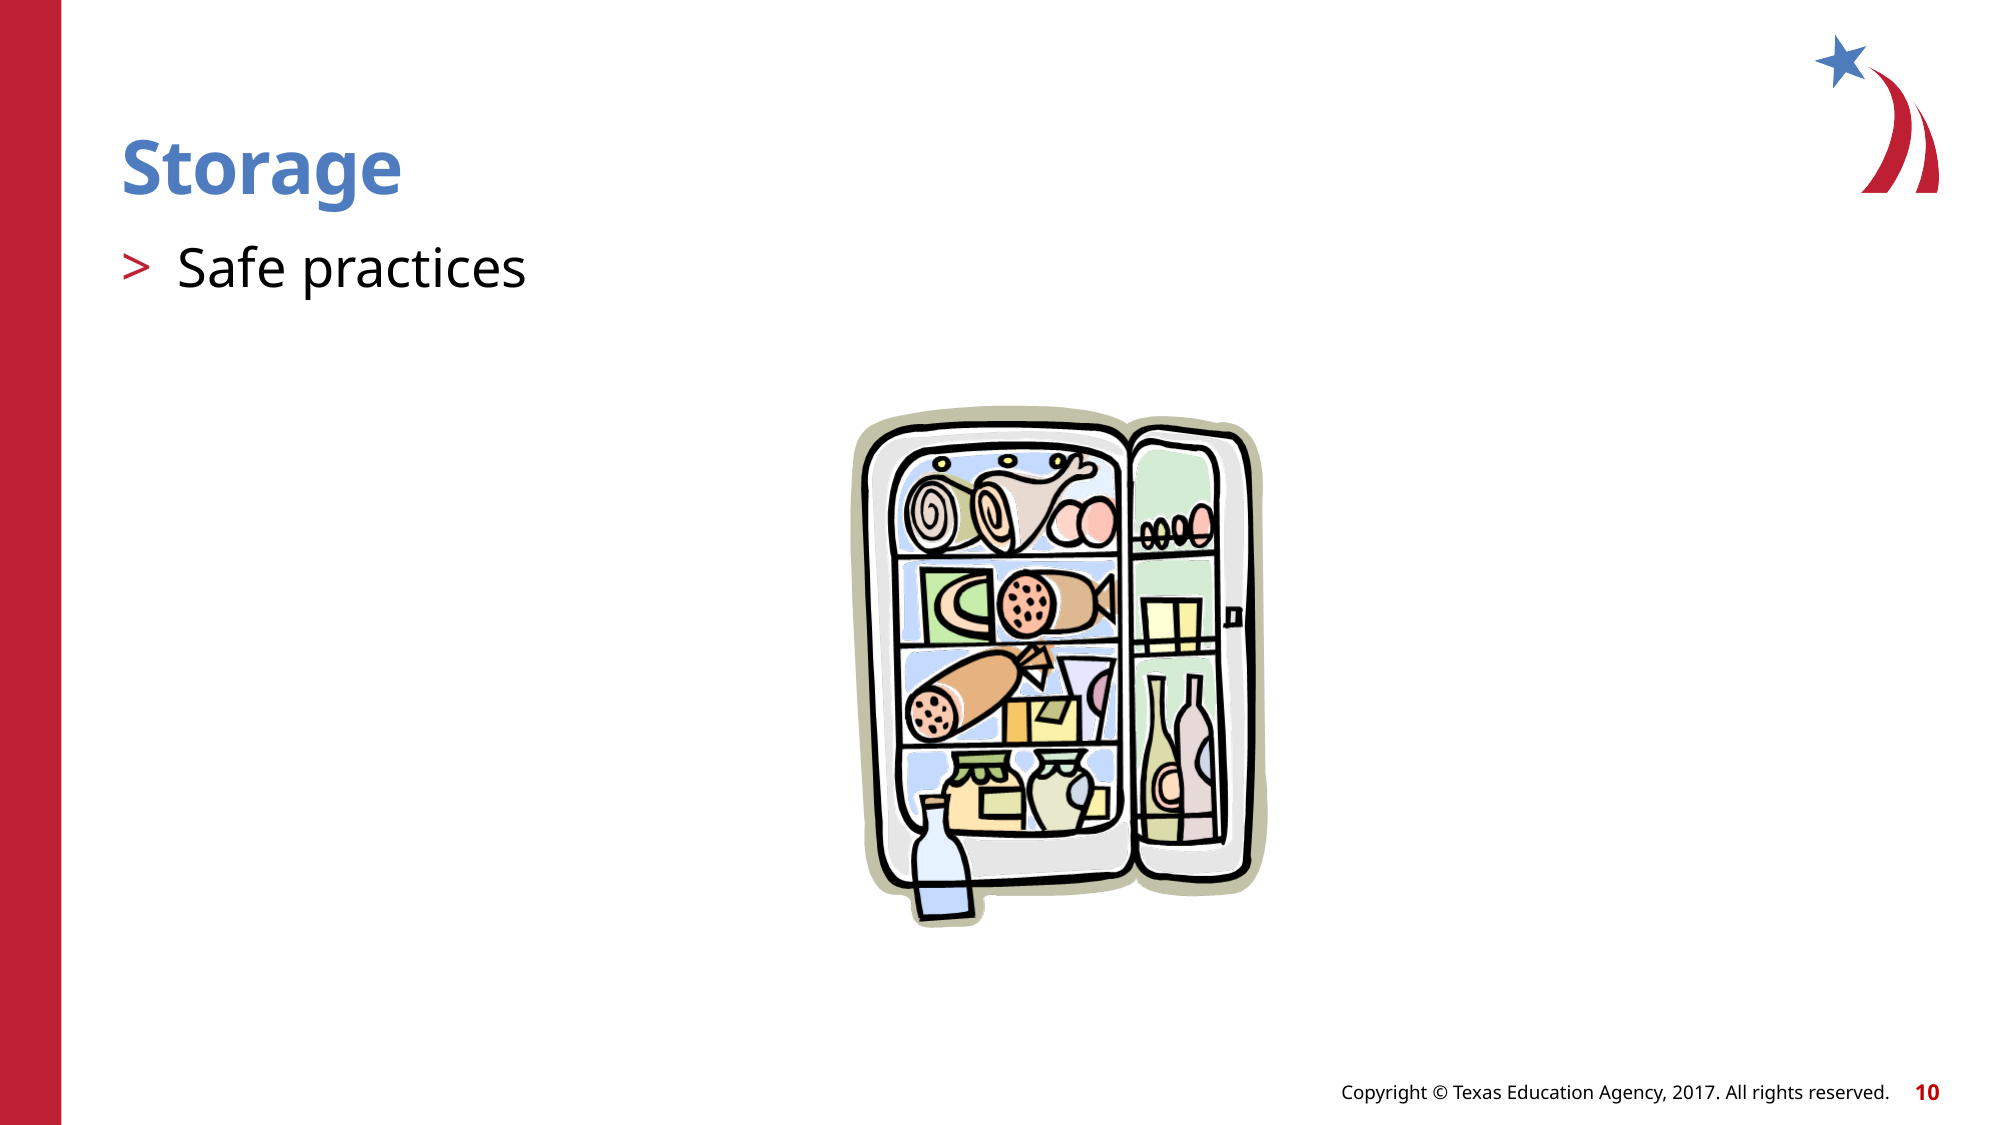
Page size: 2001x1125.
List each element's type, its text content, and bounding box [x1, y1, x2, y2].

picture [1814, 34, 1939, 193]
title Storage [121, 66, 1772, 211]
picture [847, 399, 1274, 935]
list Safe practices [121, 233, 1936, 1010]
